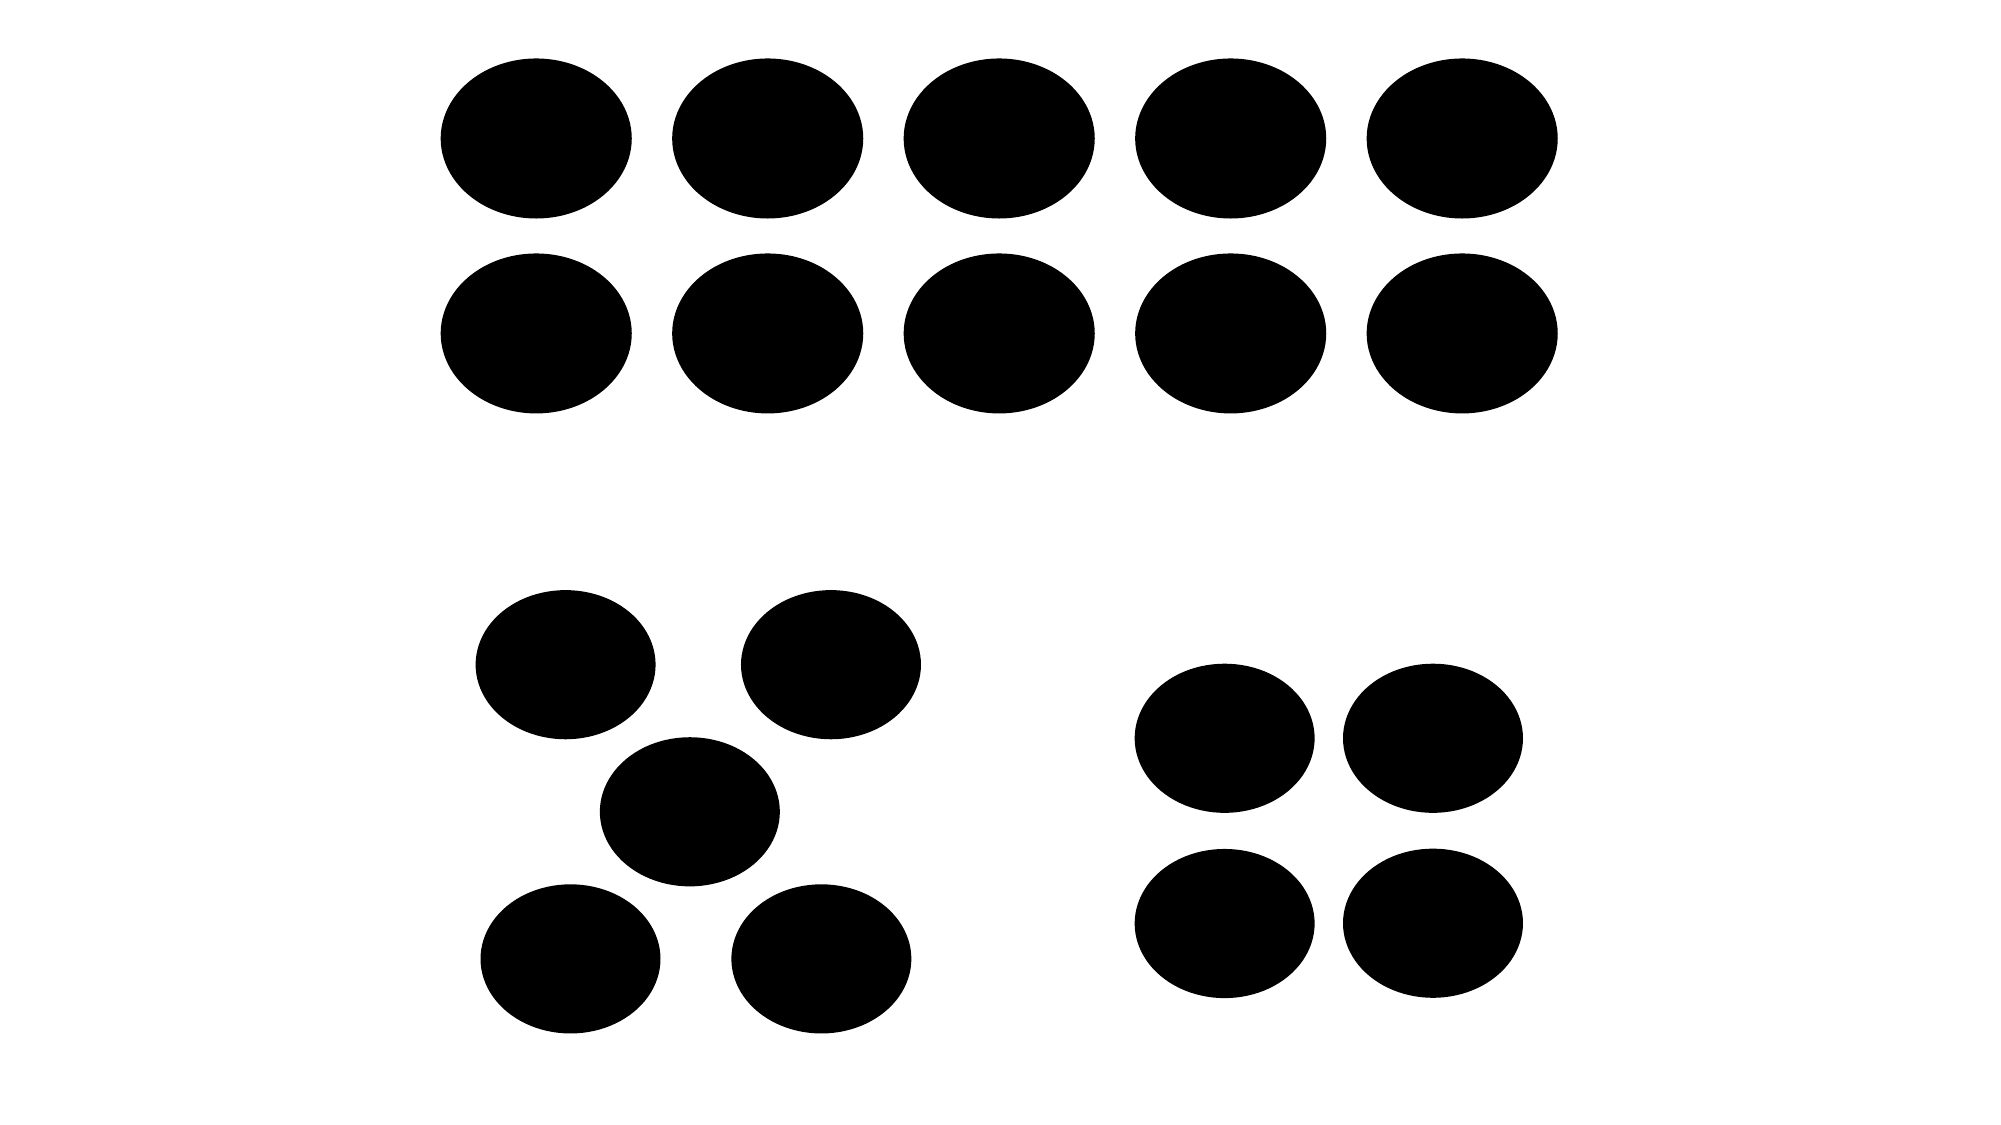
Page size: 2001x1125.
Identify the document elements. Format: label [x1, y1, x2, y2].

text_box [440, 58, 1558, 1033]
